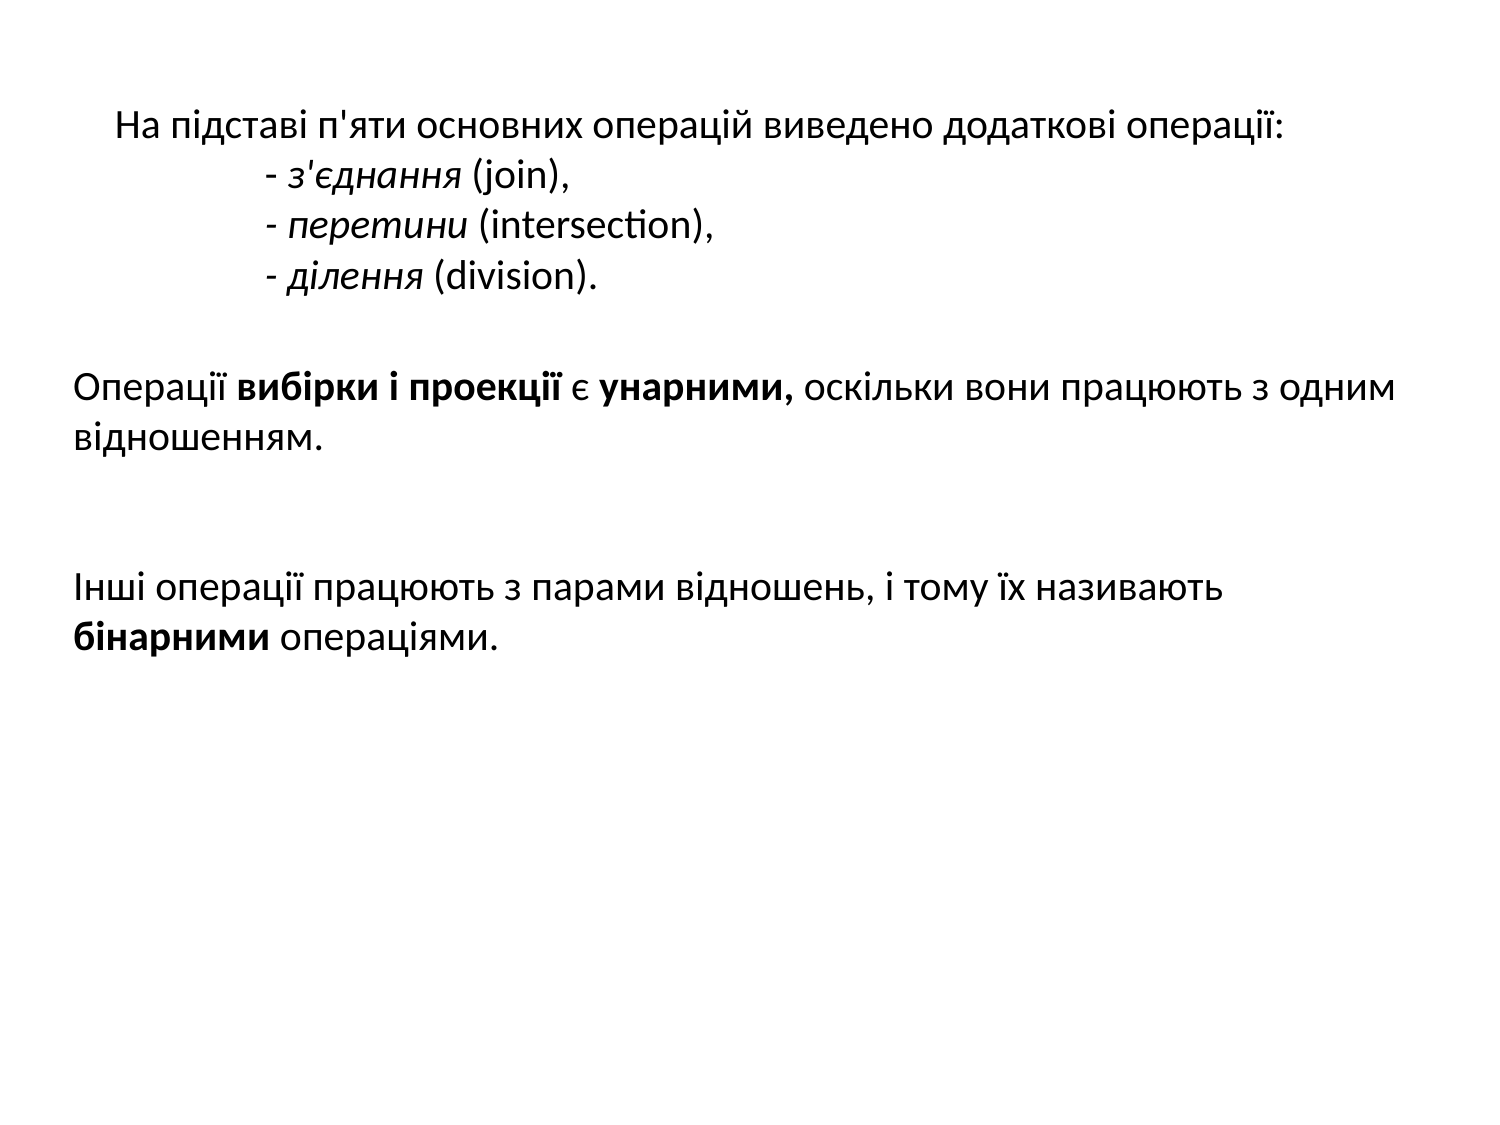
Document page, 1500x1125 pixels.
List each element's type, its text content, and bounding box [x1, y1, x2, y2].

text_box Операції вибірки і проекції є унарними, оскільки вони працюють з одним відношенням. Інші операції працюють з парами відношень, і тому їх називають бінарними операціями. [58, 351, 1417, 667]
text_box На підставі п'яти основних операцій виведено додаткові операції: - з'єднання (join), - перетини (intersection), - ділення (division). [100, 89, 1400, 305]
